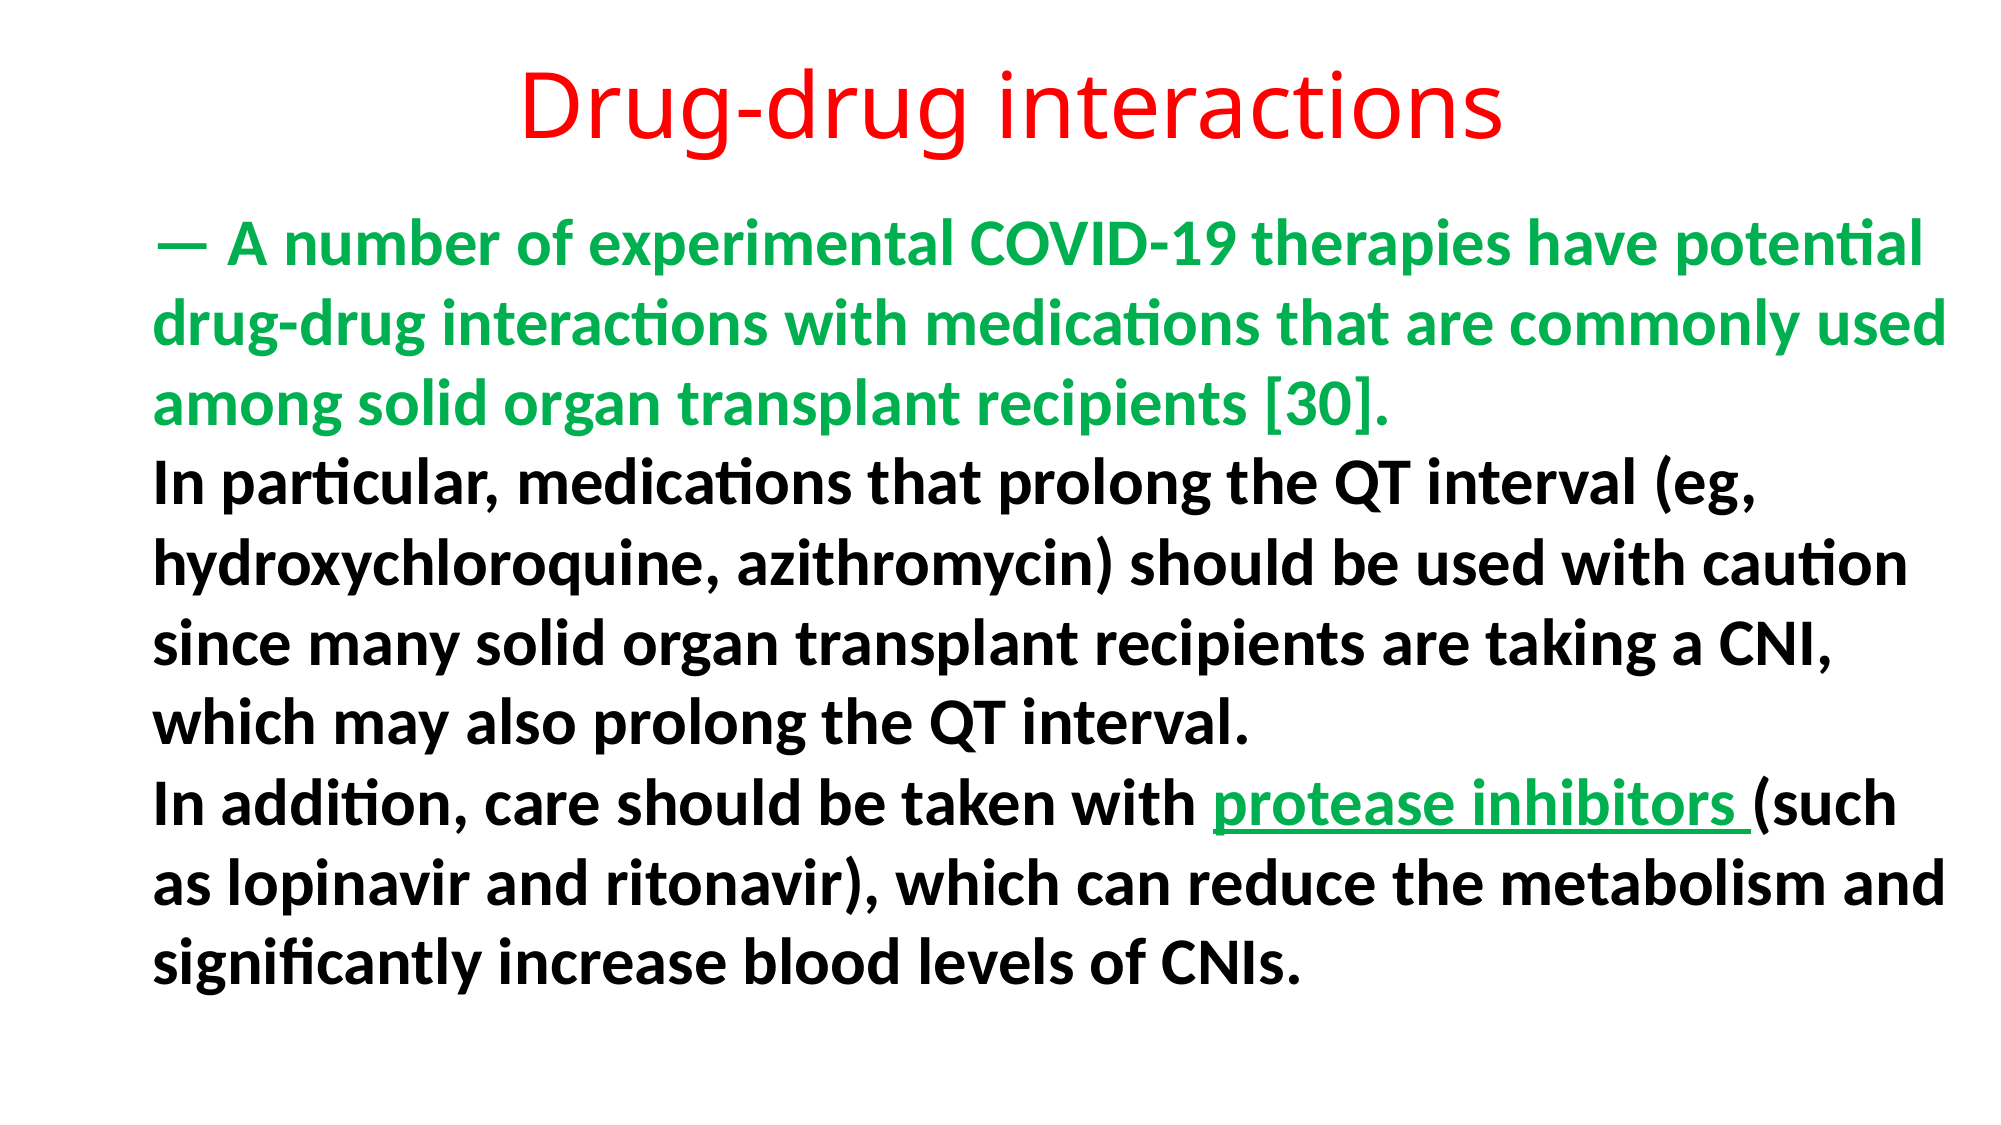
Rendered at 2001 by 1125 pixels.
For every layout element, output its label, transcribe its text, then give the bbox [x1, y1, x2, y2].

text_box — A number of experimental COVID-19 therapies have potential drug-drug interactions with medications that are commonly used among solid organ transplant recipients [30]. In particular, medications that prolong the QT interval (eg, hydroxychloroquine, azithromycin) should be used with caution since many solid organ transplant recipients are taking a CNI, which may also prolong the QT interval. In addition, care should be taken with protease inhibitors (such as lopinavir and ritonavir), which can reduce the metabolism and significantly increase blood levels of CNIs. [137, 191, 1968, 1006]
title Drug-drug interactions [137, 0, 1863, 191]
